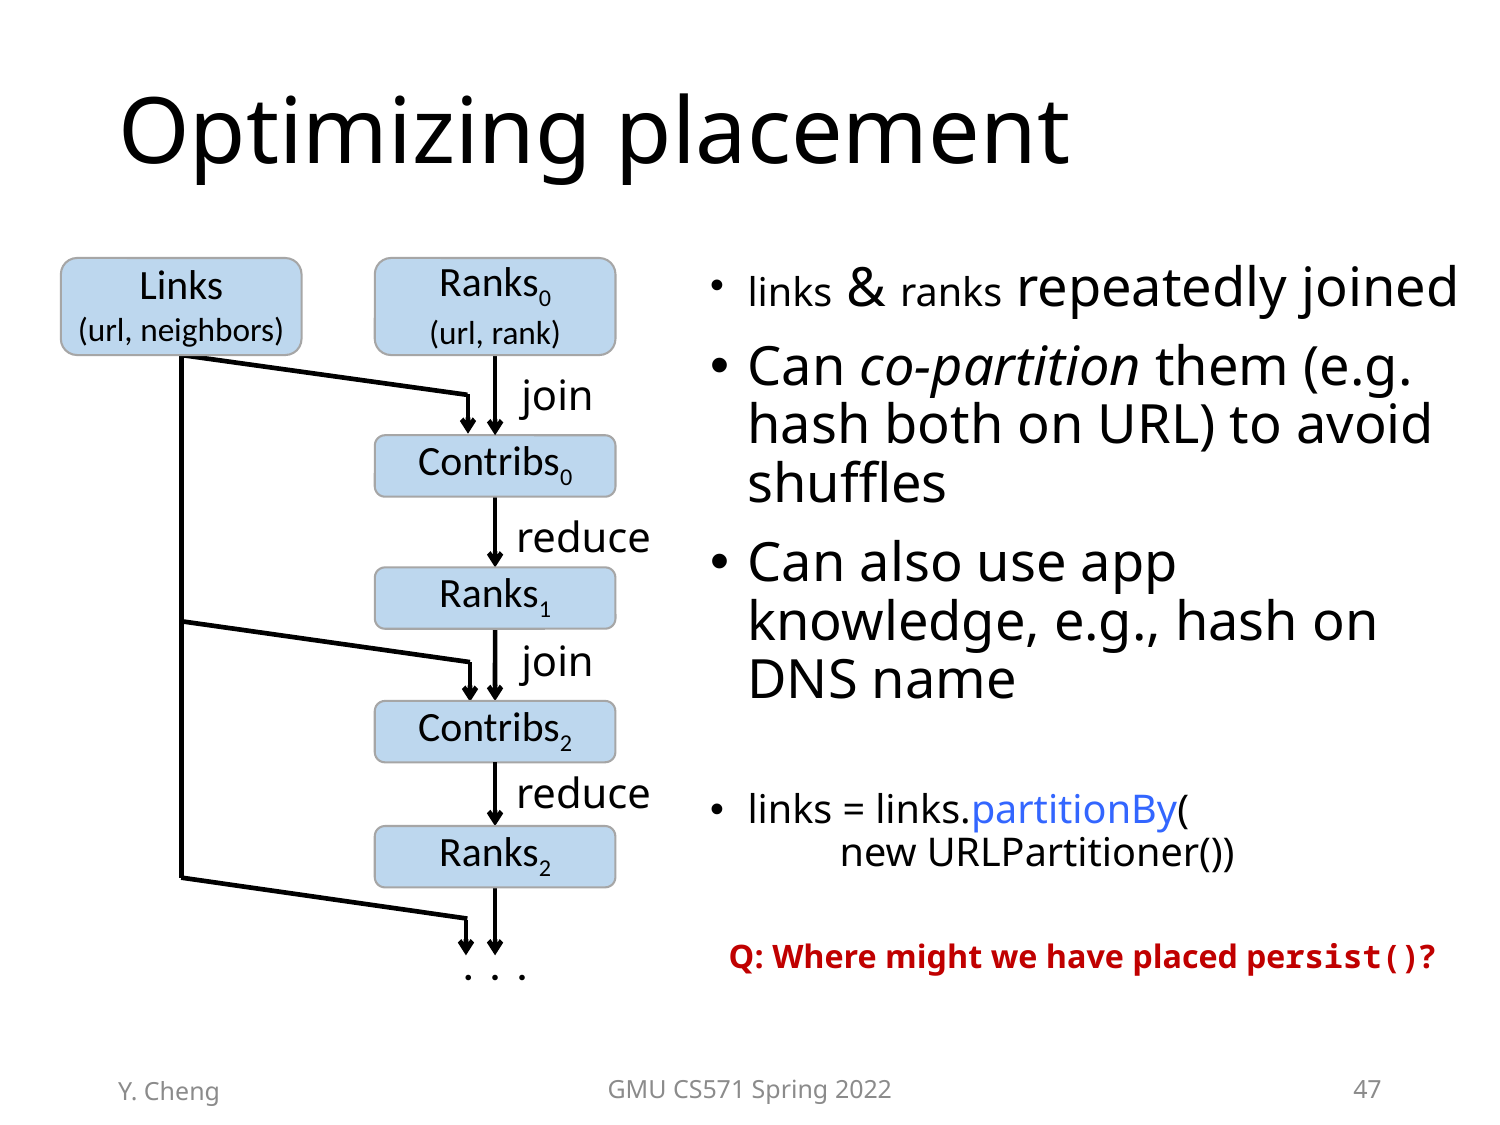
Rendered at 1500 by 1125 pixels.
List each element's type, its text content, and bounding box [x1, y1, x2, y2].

text_box Contribs2 [374, 700, 616, 763]
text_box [181, 353, 468, 395]
text_box join [506, 629, 609, 692]
slide_number 47 [1059, 1060, 1397, 1121]
text_box Ranks0 (url, rank) [374, 257, 617, 356]
text_box Ranks1 [374, 566, 617, 630]
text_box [181, 877, 468, 919]
text_box join [506, 361, 609, 427]
text_box Ranks2 [374, 825, 616, 888]
title Optimizing placement [103, 25, 1397, 243]
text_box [180, 621, 471, 663]
text_box Links (url, neighbors) [60, 257, 303, 356]
list links & ranks repeatedly joined Can co-partition them (e.g. hash both on URL) to avoid shuffles Can also use app knowledge, e.g., hash on DNS name links = links.partitionBy( new URLPartitioner()) [694, 251, 1487, 945]
text_box Contribs0 [374, 434, 617, 498]
text_box . . . [417, 936, 574, 996]
text_box reduce [501, 502, 666, 568]
slide_number Y. Cheng [103, 1060, 441, 1121]
footer GMU CS571 Spring 2022 [496, 1060, 1004, 1121]
text_box Q: Where might we have placed persist()? [713, 933, 1468, 1009]
text_box reduce [501, 759, 666, 825]
